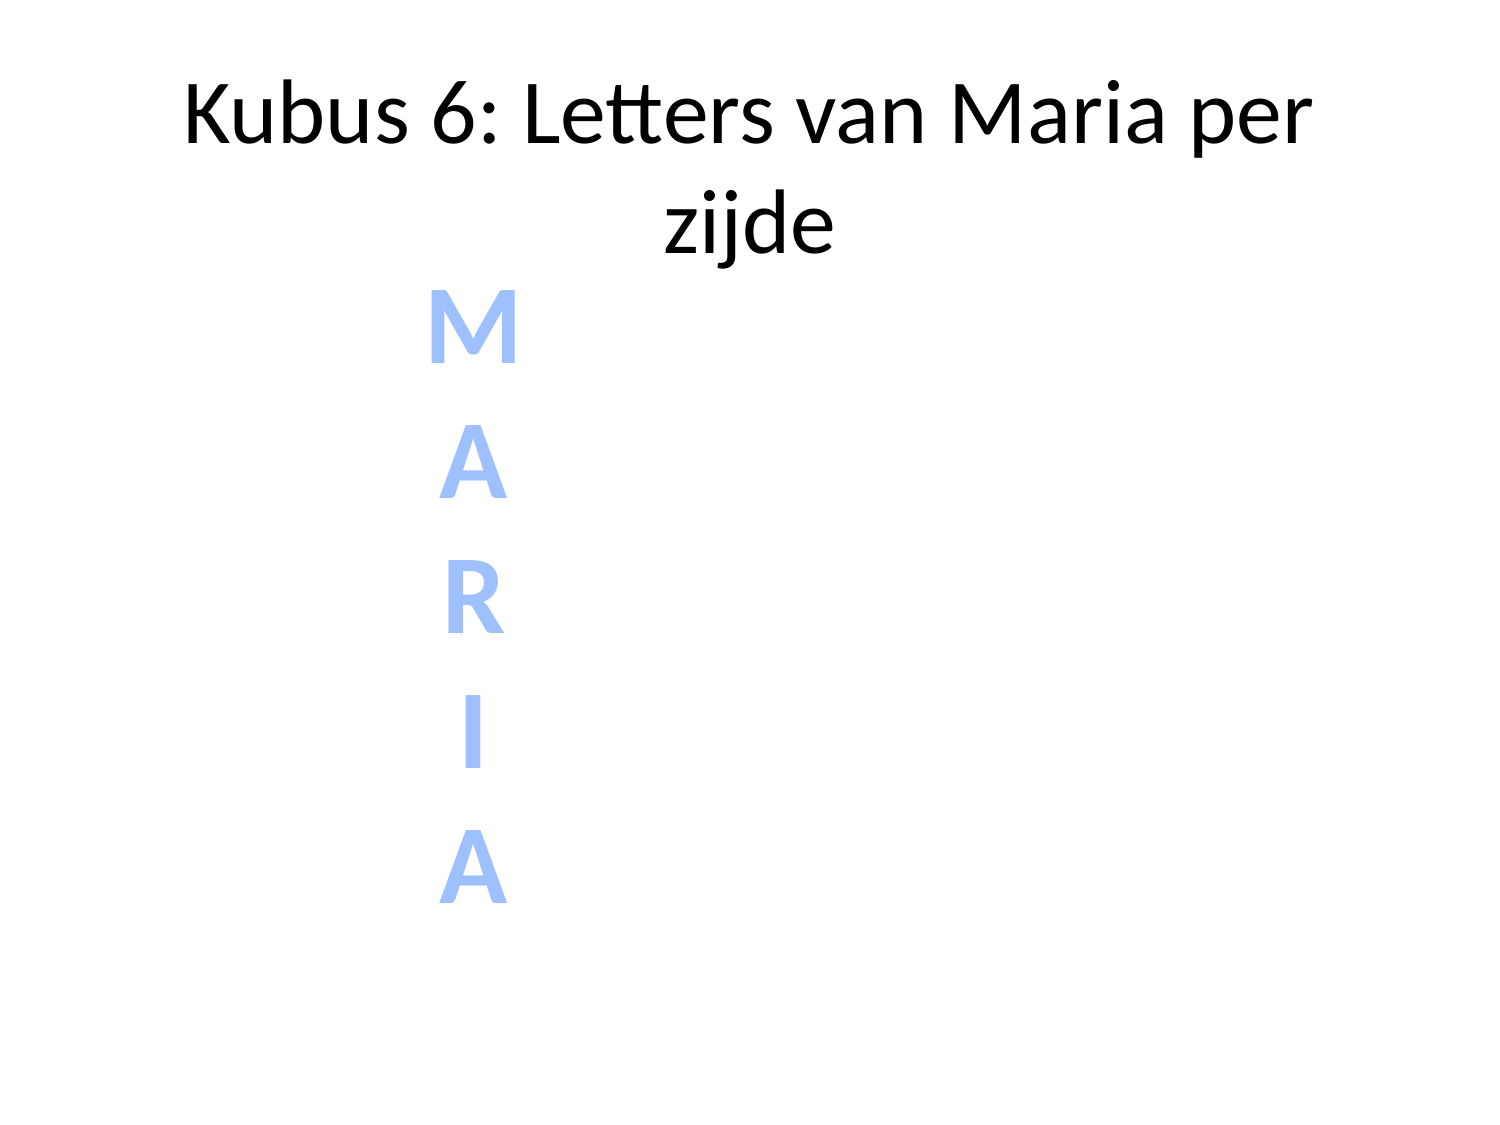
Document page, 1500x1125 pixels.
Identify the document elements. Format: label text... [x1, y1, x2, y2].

text_box Kubus 6: Letters van Maria per zijde [74, 45, 1425, 315]
text_box M A R I A [365, 315, 609, 934]
